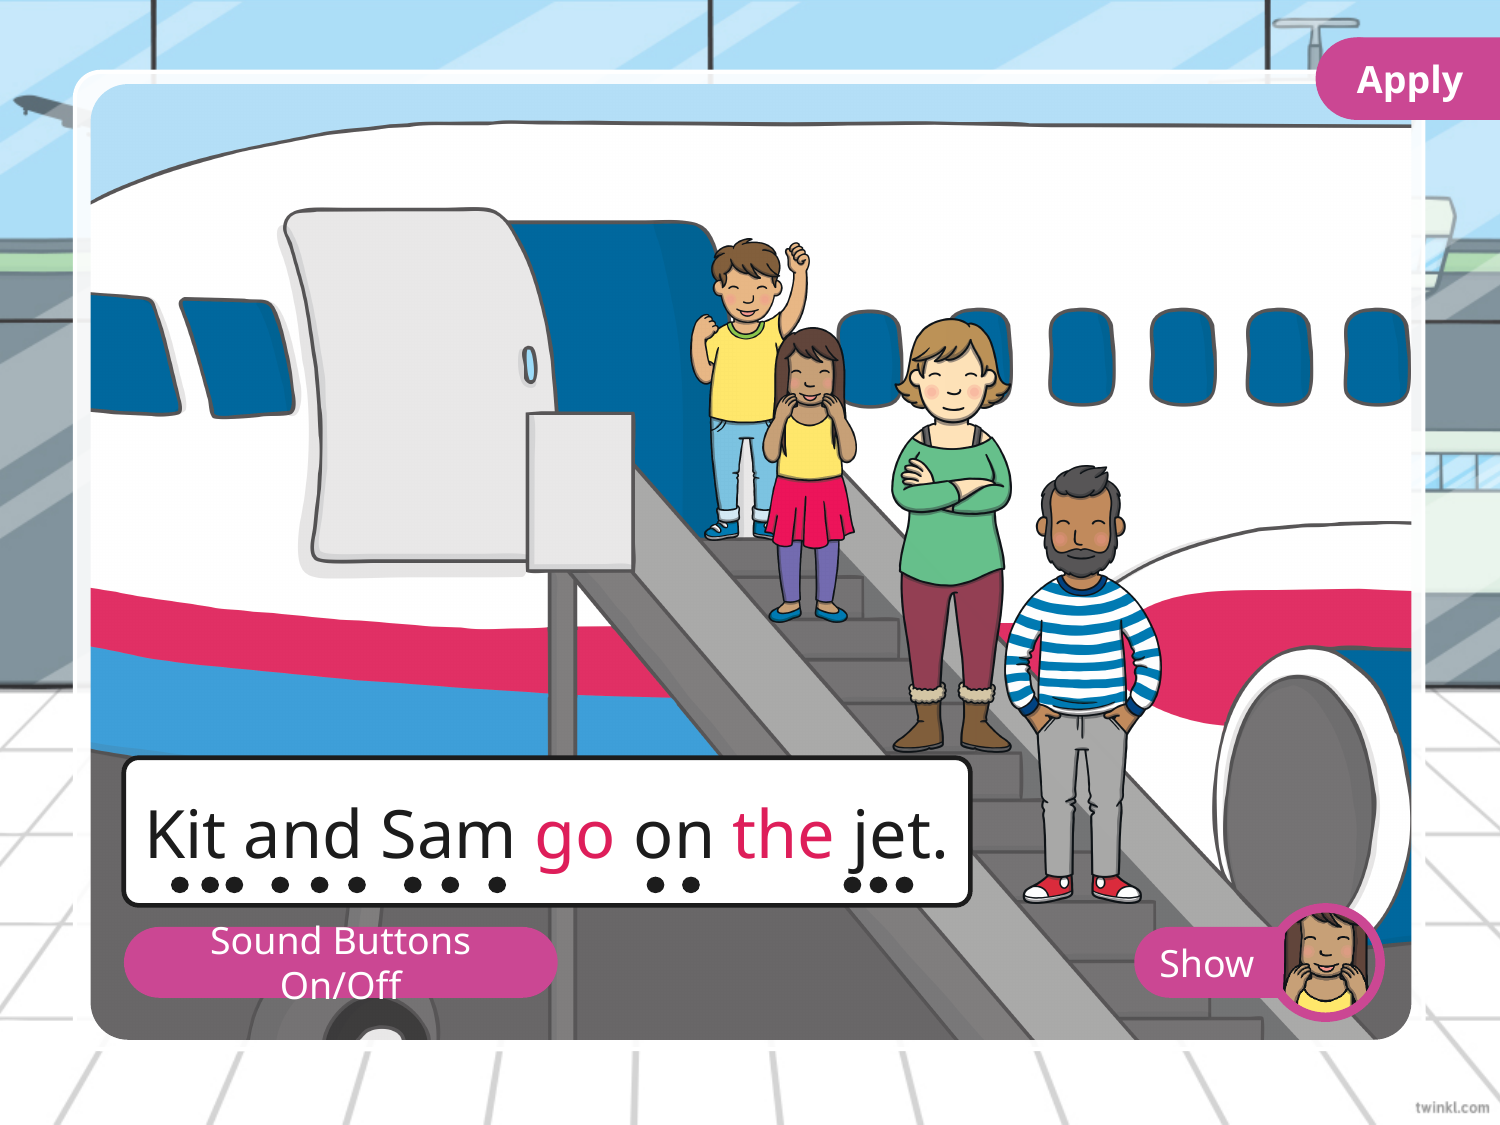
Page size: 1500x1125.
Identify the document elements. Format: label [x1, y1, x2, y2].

picture [90, 84, 1412, 1040]
text_box [170, 876, 914, 894]
text_box [1315, 37, 1500, 120]
picture [0, 0, 1500, 1125]
text_box [1134, 907, 1381, 1018]
